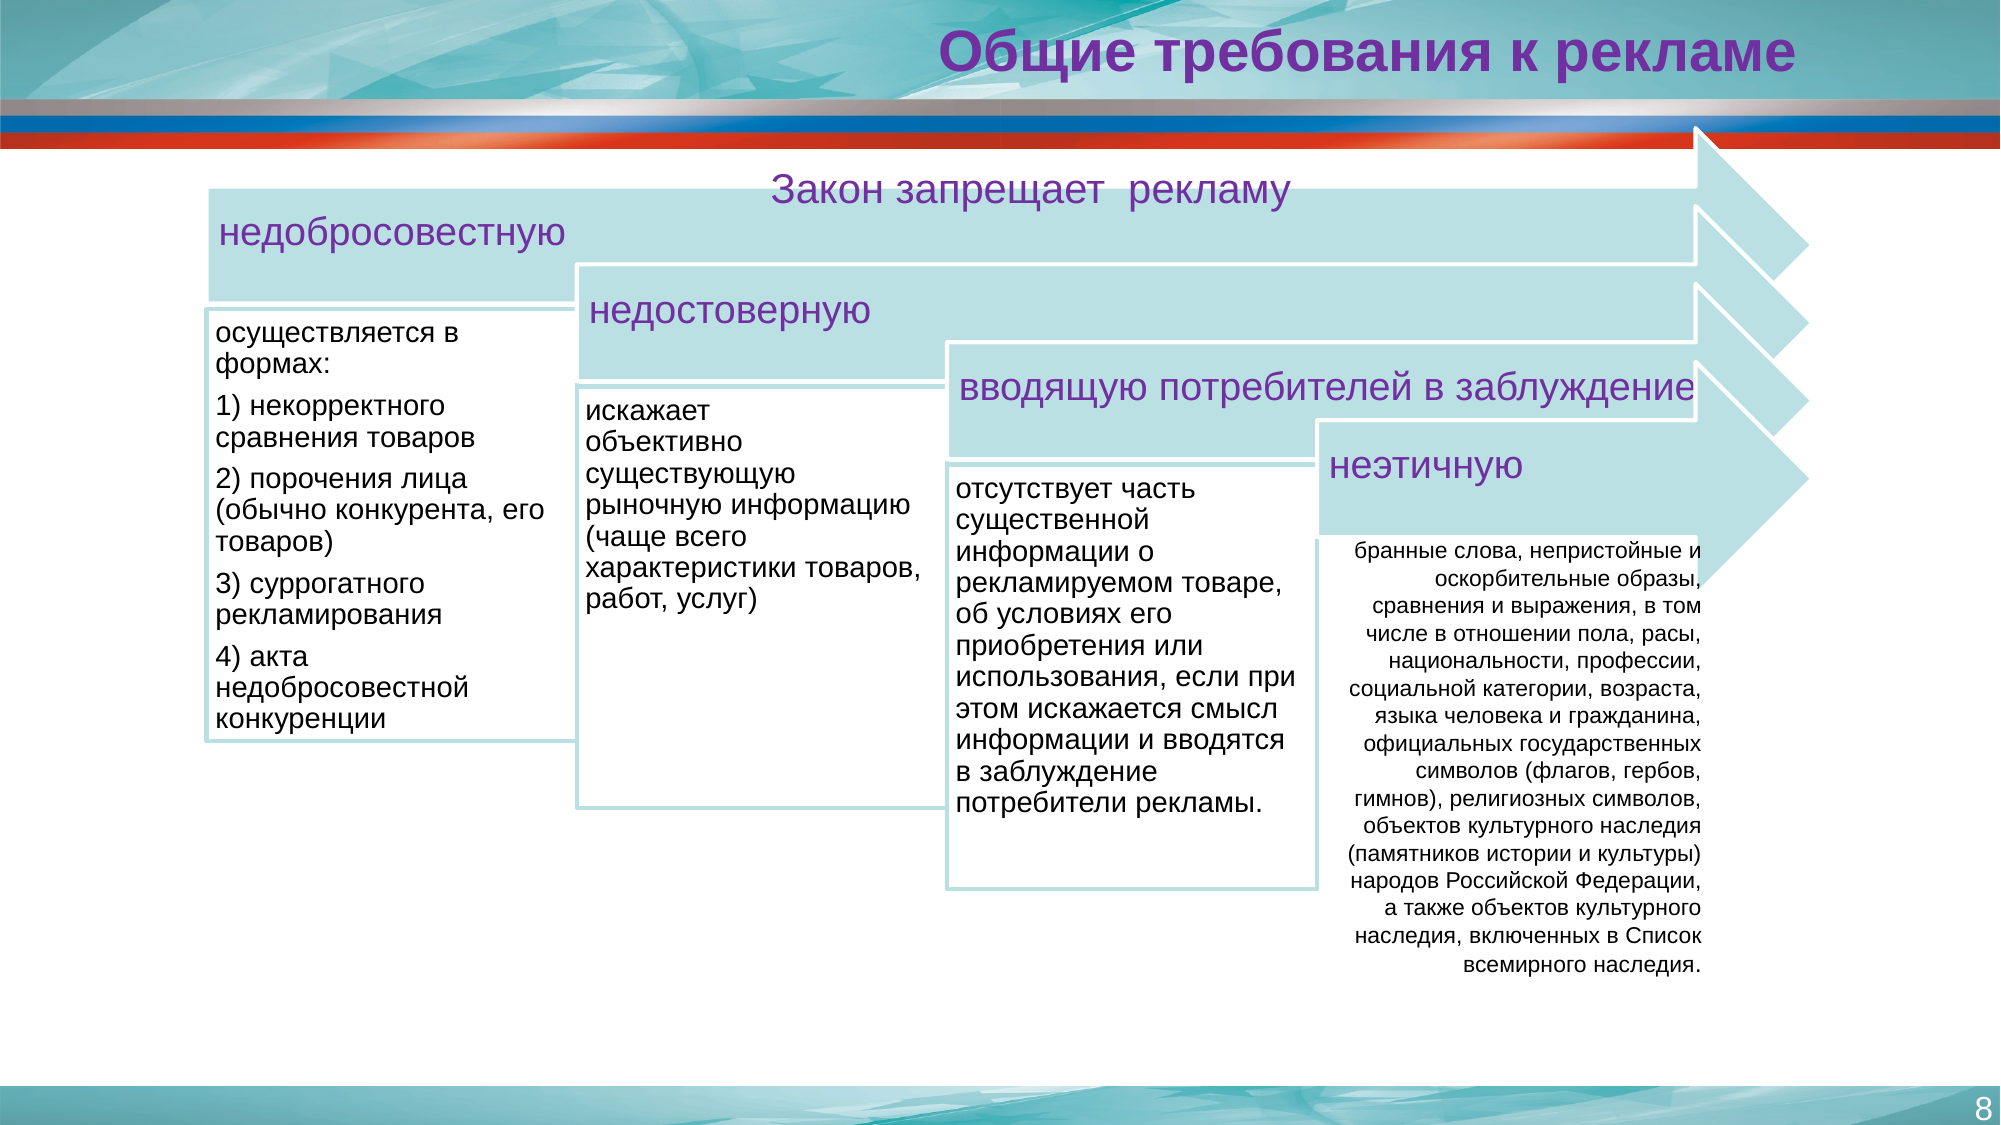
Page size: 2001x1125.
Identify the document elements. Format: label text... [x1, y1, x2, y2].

picture [0, 1086, 1541, 1125]
slide_number 8 [1541, 1079, 2000, 1125]
picture [0, 0, 2000, 149]
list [206, 5, 1813, 1012]
